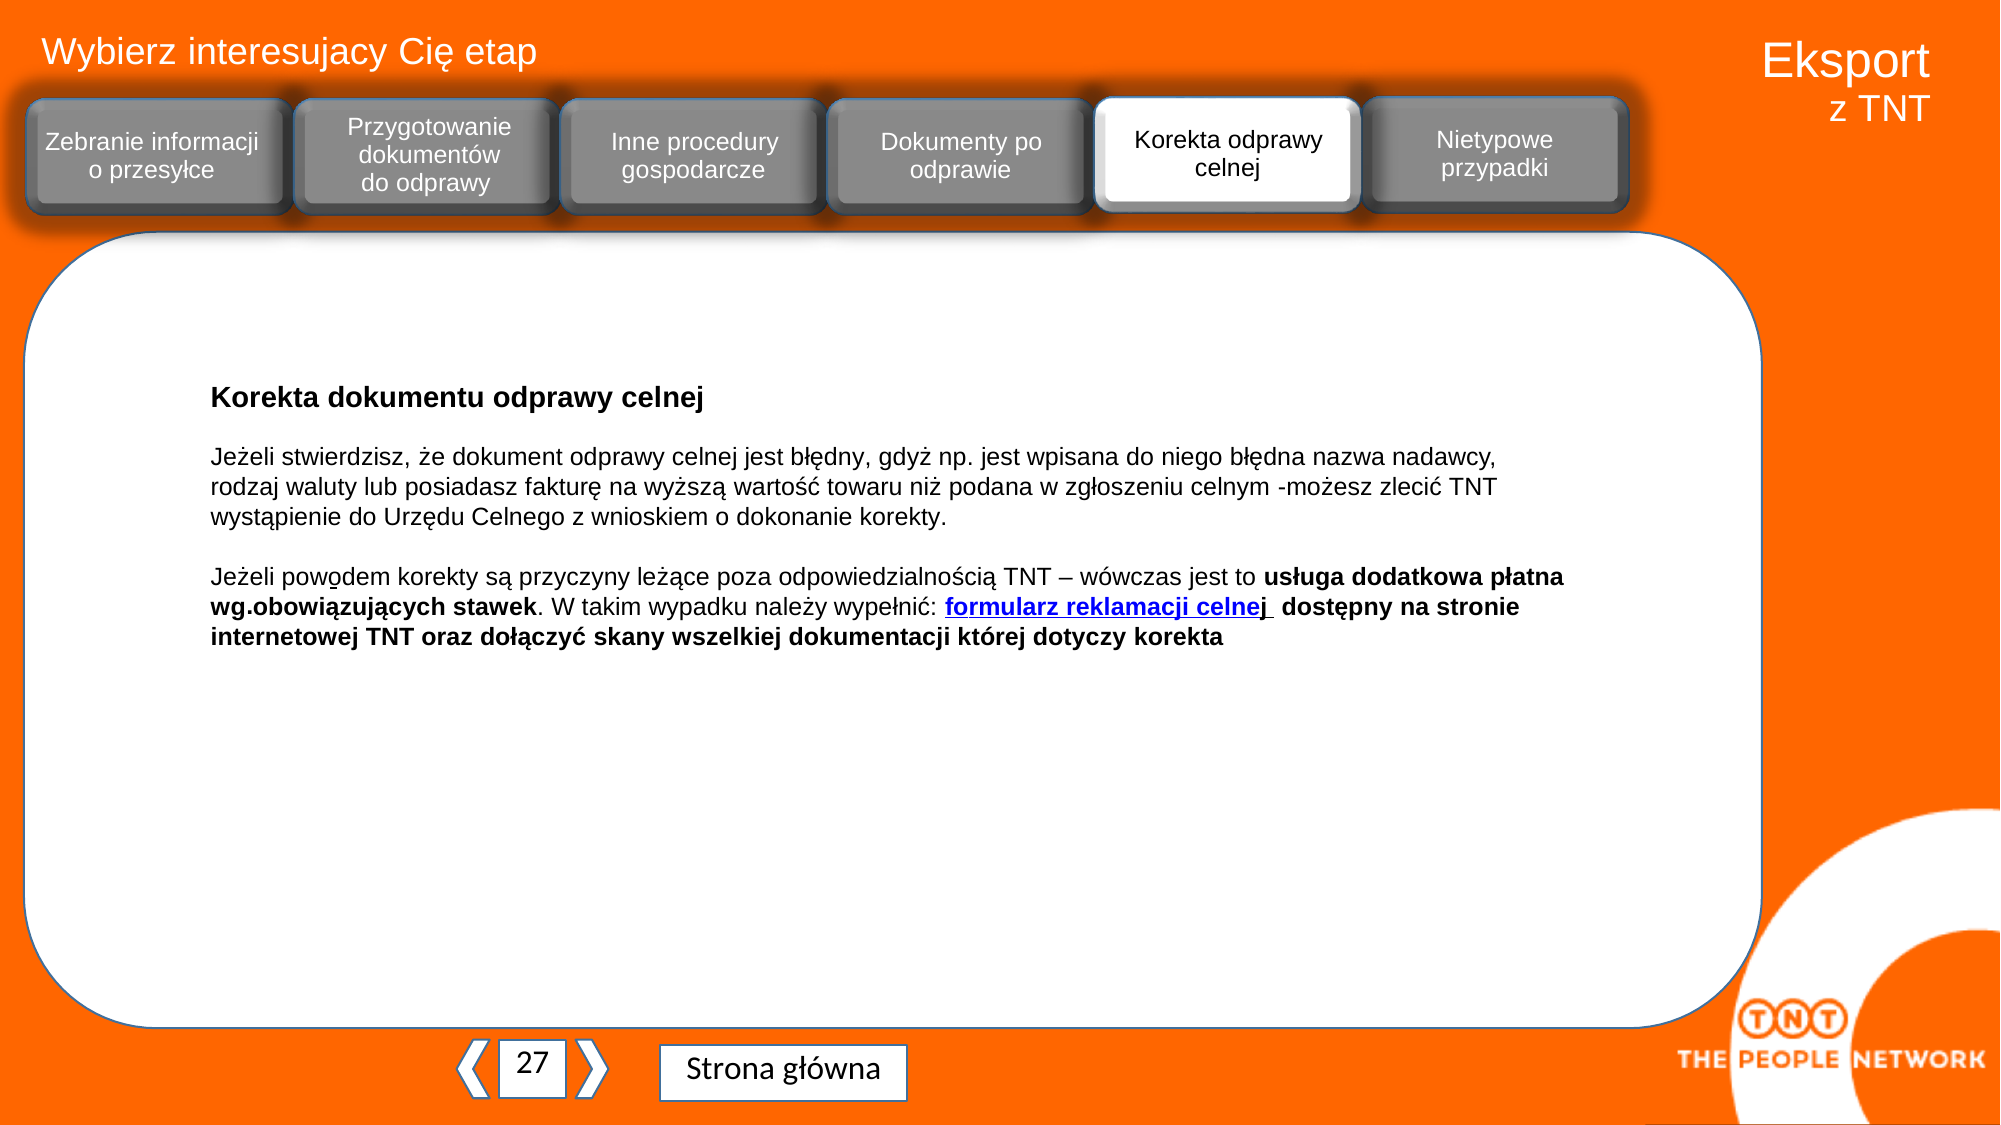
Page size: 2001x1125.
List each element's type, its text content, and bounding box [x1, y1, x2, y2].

text_box [575, 1039, 609, 1099]
text_box . [244, 591, 1056, 621]
text_box [1050, 53, 1405, 256]
text_box [0, 55, 250, 258]
text_box Inne procedury gospodarcze [608, 128, 782, 188]
text_box Eksport z TNT [1759, 34, 1941, 134]
text_box [0, 0, 2000, 766]
text_box Nietypowe przypadki [1434, 126, 1559, 186]
text_box 27 [498, 1039, 567, 1099]
text_box [516, 55, 783, 258]
text_box [783, 55, 1138, 258]
text_box [1405, 53, 1672, 256]
text_box Korekta dokumentu odprawy celnej Jeżeli stwierdzisz, że dokument odprawy celnej jest błędny, gdyż np. jest wpisana do niego błędna nazwa nadawcy, rodzaj waluty lub posiadasz fakturę na wyższą wartość towaru niż podana w zgłoszeniu celnym -możesz zlecić TNT wystąpienie do Urzędu Celnego z wnioskiem o dokonanie korekty. Jeżeli powodem korekty są przyczyny leżące poza odpowiedzialnością TNT – wówczas jest to usługa dodatkowa płatna wg obowiązujących stawek. W takim wypadku należy wypełnić: formularz reklamacji celnej dostępny na stronie internetowej TNT oraz dołączyć skany wszelkiej dokumentacji której dotyczy korekta [208, 385, 1626, 740]
text_box Wybierz interesujacy Cię etap [39, 31, 545, 74]
text_box [0, 258, 1645, 1125]
text_box Strona główna [660, 1045, 907, 1102]
text_box [1645, 766, 2000, 1125]
text_box [456, 1039, 490, 1099]
text_box Przygotowanie dokumentów do odprawy [342, 113, 515, 143]
text_box [250, 74, 516, 258]
text_box Dokumenty po odprawie [878, 128, 1046, 188]
text_box Korekta odprawy celnej [1131, 126, 1326, 186]
text_box Zebranie informacji o przesyłce [39, 128, 263, 188]
text_box [23, 238, 1762, 1029]
